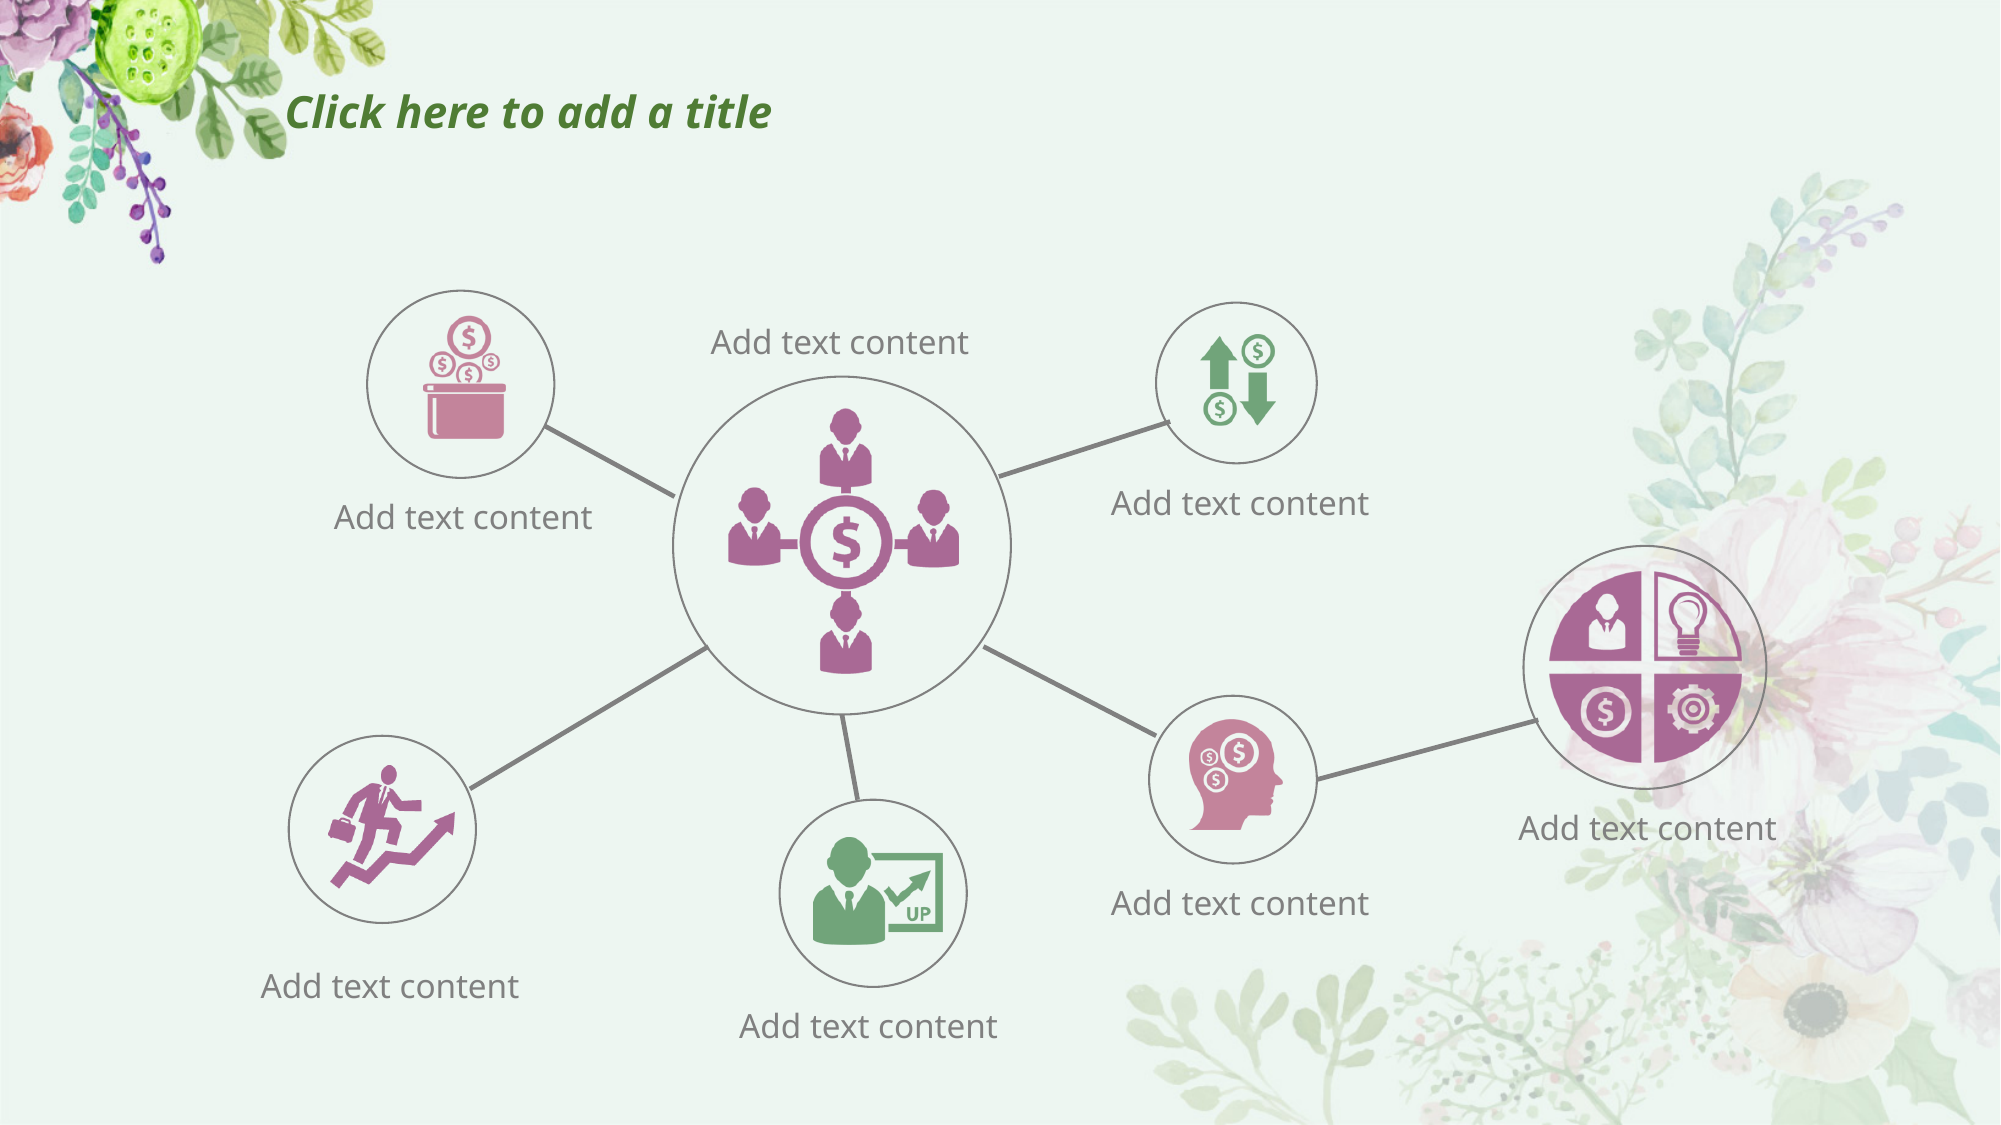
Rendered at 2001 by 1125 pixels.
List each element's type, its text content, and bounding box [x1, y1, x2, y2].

text_box [731, 675, 953, 716]
text_box [366, 289, 556, 479]
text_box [998, 421, 1171, 477]
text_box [983, 646, 1157, 736]
title Click here to add a title [269, 82, 1995, 146]
text_box Add text content [1090, 871, 1390, 932]
picture [0, 0, 2001, 1125]
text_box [1316, 719, 1539, 780]
text_box [1742, 592, 1768, 743]
text_box [1569, 544, 1721, 571]
text_box [778, 798, 968, 988]
text_box [1155, 301, 1318, 465]
text_box [287, 734, 477, 925]
text_box [742, 375, 942, 408]
text_box Add text content [1090, 471, 1390, 532]
text_box Add text content [690, 310, 990, 371]
text_box Add text content [719, 995, 1019, 1056]
text_box Add text content [313, 486, 613, 547]
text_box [544, 425, 675, 497]
text_box [1568, 763, 1722, 790]
text_box [1148, 694, 1318, 865]
text_box [959, 422, 1012, 669]
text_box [469, 646, 709, 789]
text_box Add text content [1498, 797, 1798, 858]
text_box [841, 714, 858, 800]
text_box [672, 419, 728, 672]
text_box Add text content [240, 955, 540, 1016]
text_box [1522, 591, 1549, 744]
